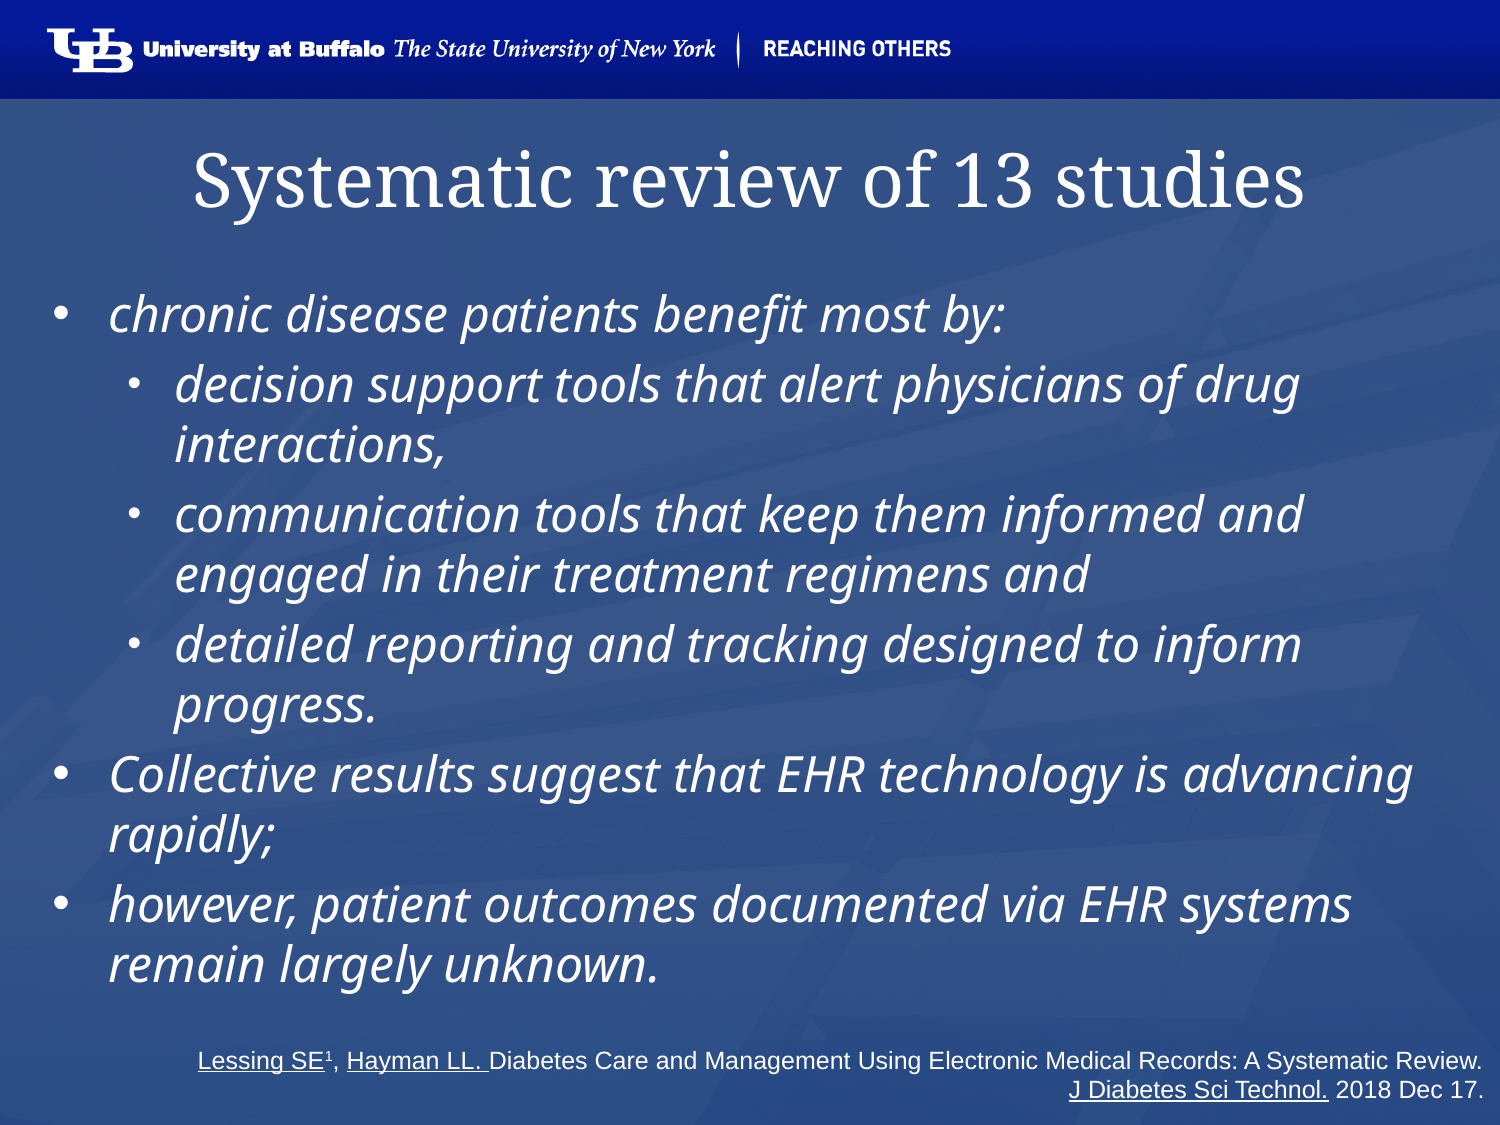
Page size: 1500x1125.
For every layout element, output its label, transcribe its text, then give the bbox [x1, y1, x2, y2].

picture [0, 0, 1500, 99]
title Systematic review of 13 studies [37, 125, 1463, 250]
text_box Lessing SE1, Hayman LL. Diabetes Care and Management Using Electronic Medical Records: A Systematic Review. J Diabetes Sci Technol. 2018 Dec 17. [0, 1036, 1500, 1112]
list chronic disease patients benefit most by: decision support tools that alert physicians of drug interactions, communication tools that keep them informed and engaged in their treatment regimens and detailed reporting and tracking designed to inform progress. Collective results suggest that EHR technology is advancing rapidly; however, patient outcomes documented via EHR systems remain largely unknown. [37, 275, 1463, 1036]
